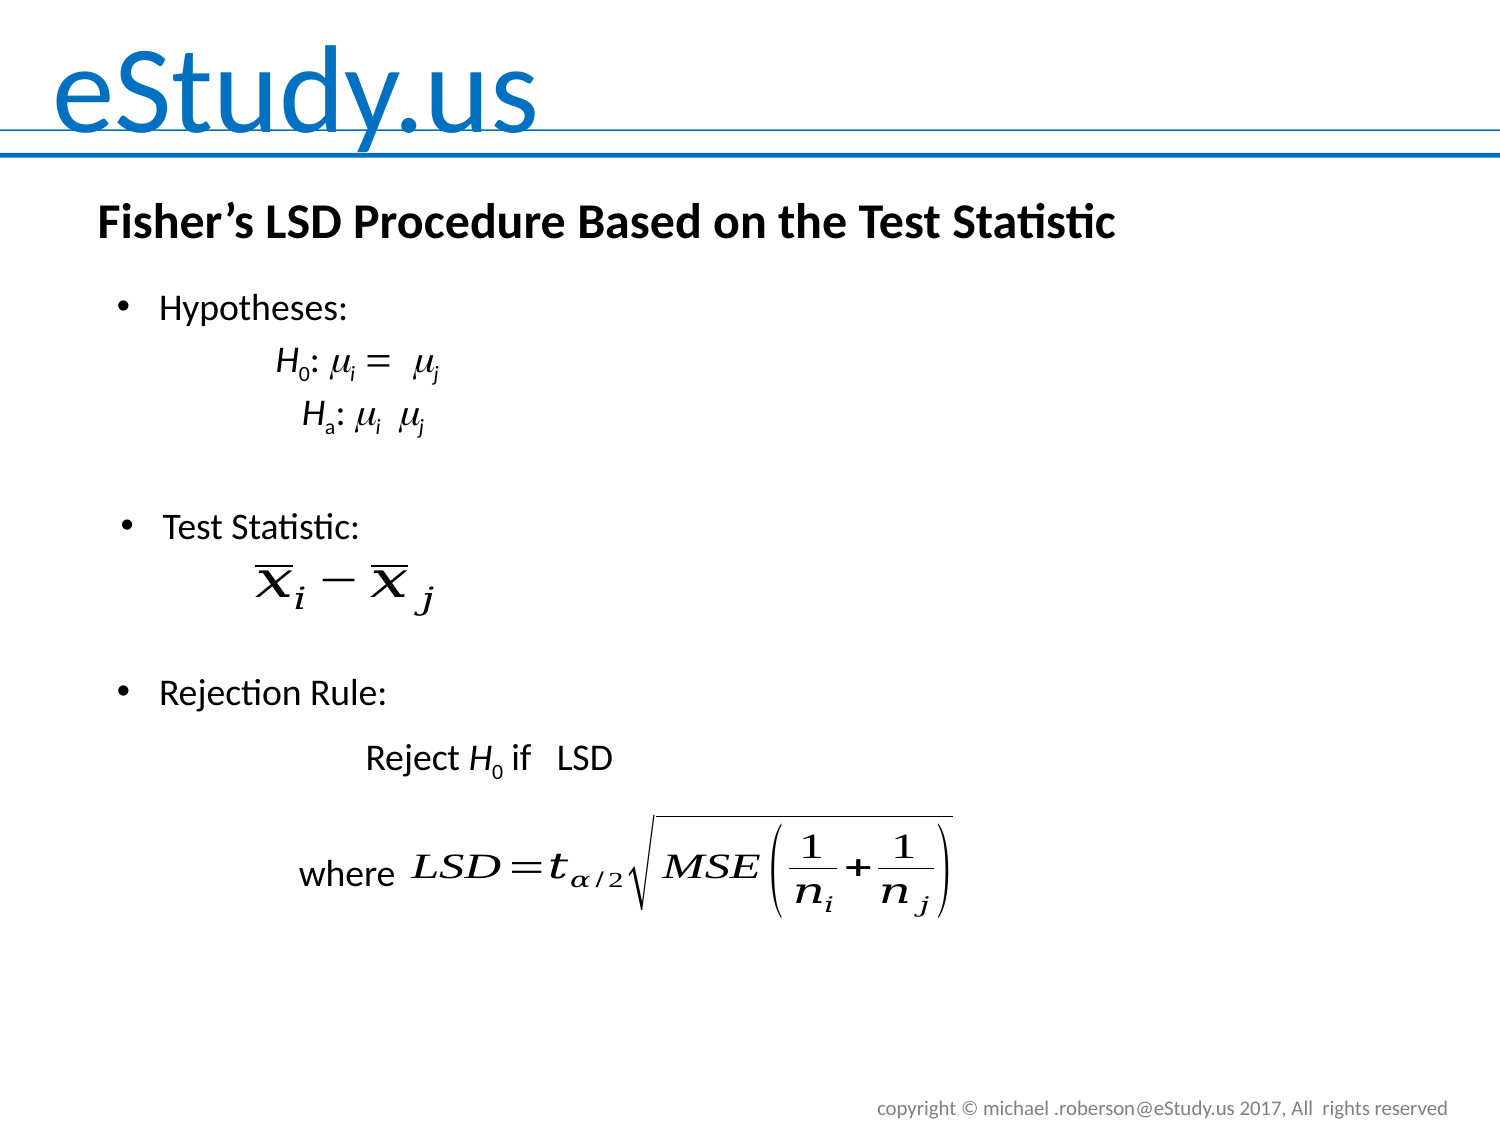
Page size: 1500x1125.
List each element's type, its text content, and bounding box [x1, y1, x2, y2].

text_box where [284, 841, 411, 901]
list Test Statistic: [105, 494, 526, 563]
text_box Hypotheses: [105, 277, 507, 339]
text_box H0: mi = mj [260, 327, 454, 394]
text_box Rejection Rule: [105, 662, 542, 726]
